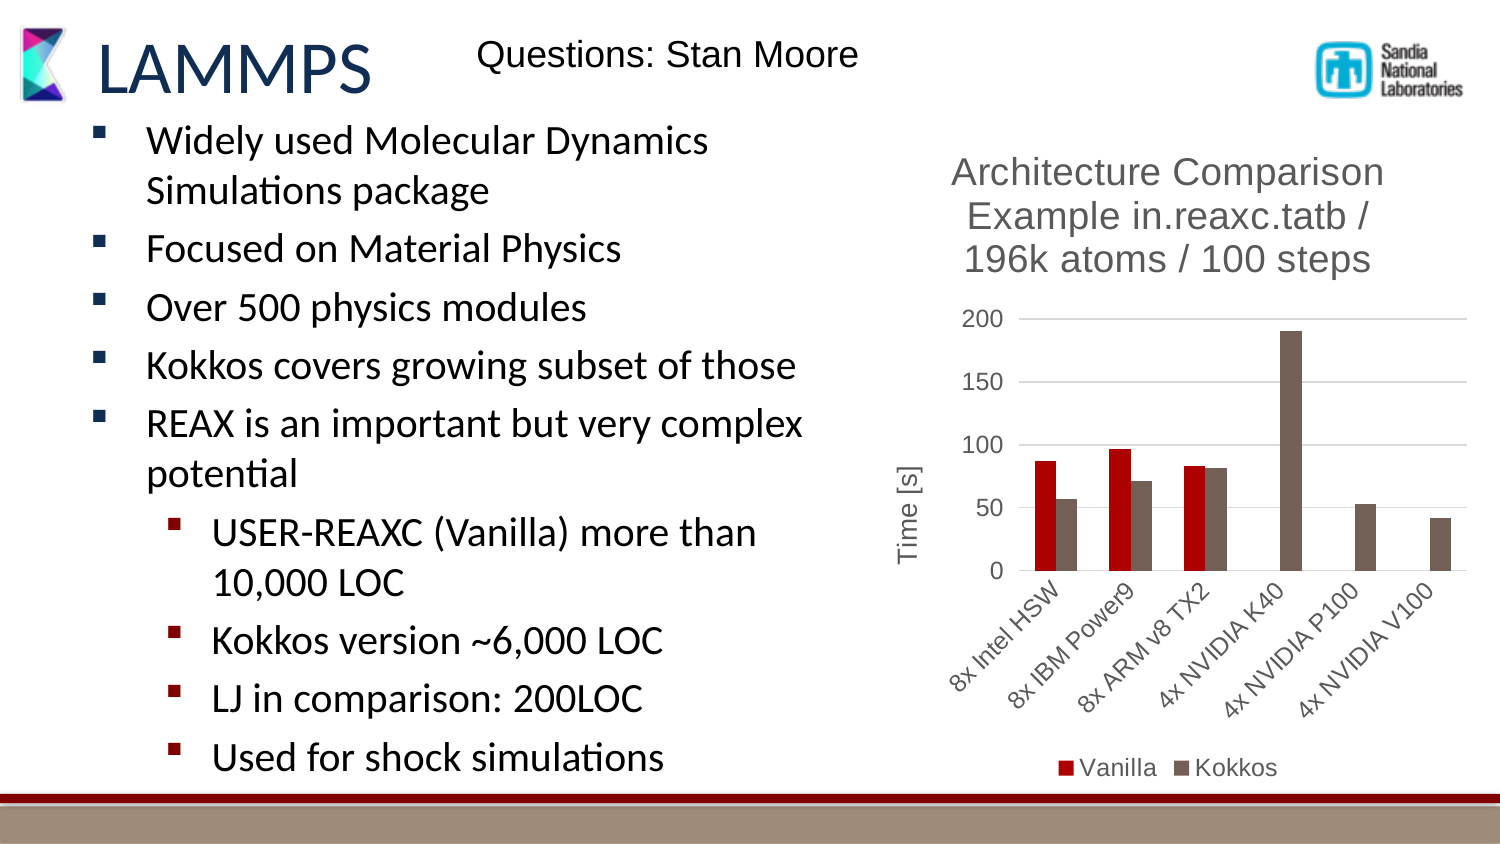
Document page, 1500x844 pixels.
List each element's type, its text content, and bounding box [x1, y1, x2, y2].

picture [0, 24, 81, 106]
title LAMMPS [81, 2, 1467, 125]
list Widely used Molecular Dynamics Simulations package Focused on Material Physics Over 500 physics modules Kokkos covers growing subset of those REAX is an important but very complex potential USER-REAXC (Vanilla) more than 10,000 LOC Kokkos version ~6,000 LOC LJ in comparison: 200LOC Used for shock simulations [74, 105, 844, 721]
chart [843, 116, 1480, 788]
text_box Questions: Stan Moore [461, 22, 875, 83]
